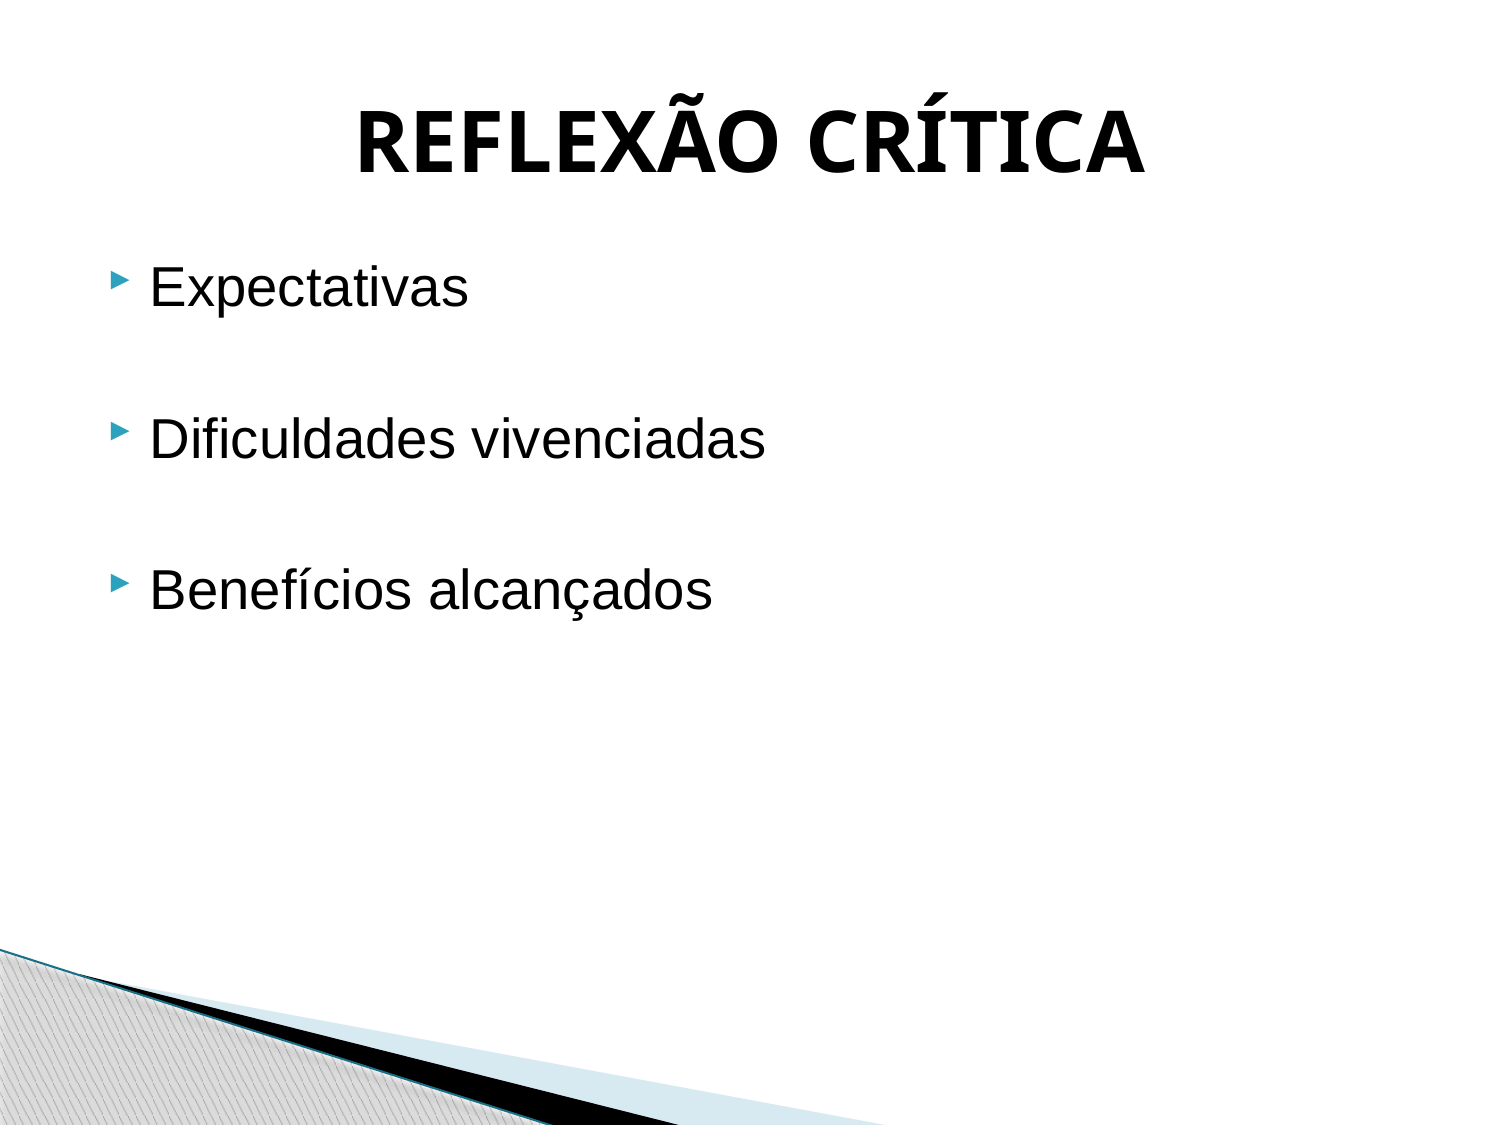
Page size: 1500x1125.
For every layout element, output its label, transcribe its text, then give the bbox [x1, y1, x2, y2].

list Expectativas Dificuldades vivenciadas Benefícios alcançados [75, 243, 1425, 986]
title REFLEXÃO CRÍTICA [75, 45, 1425, 233]
